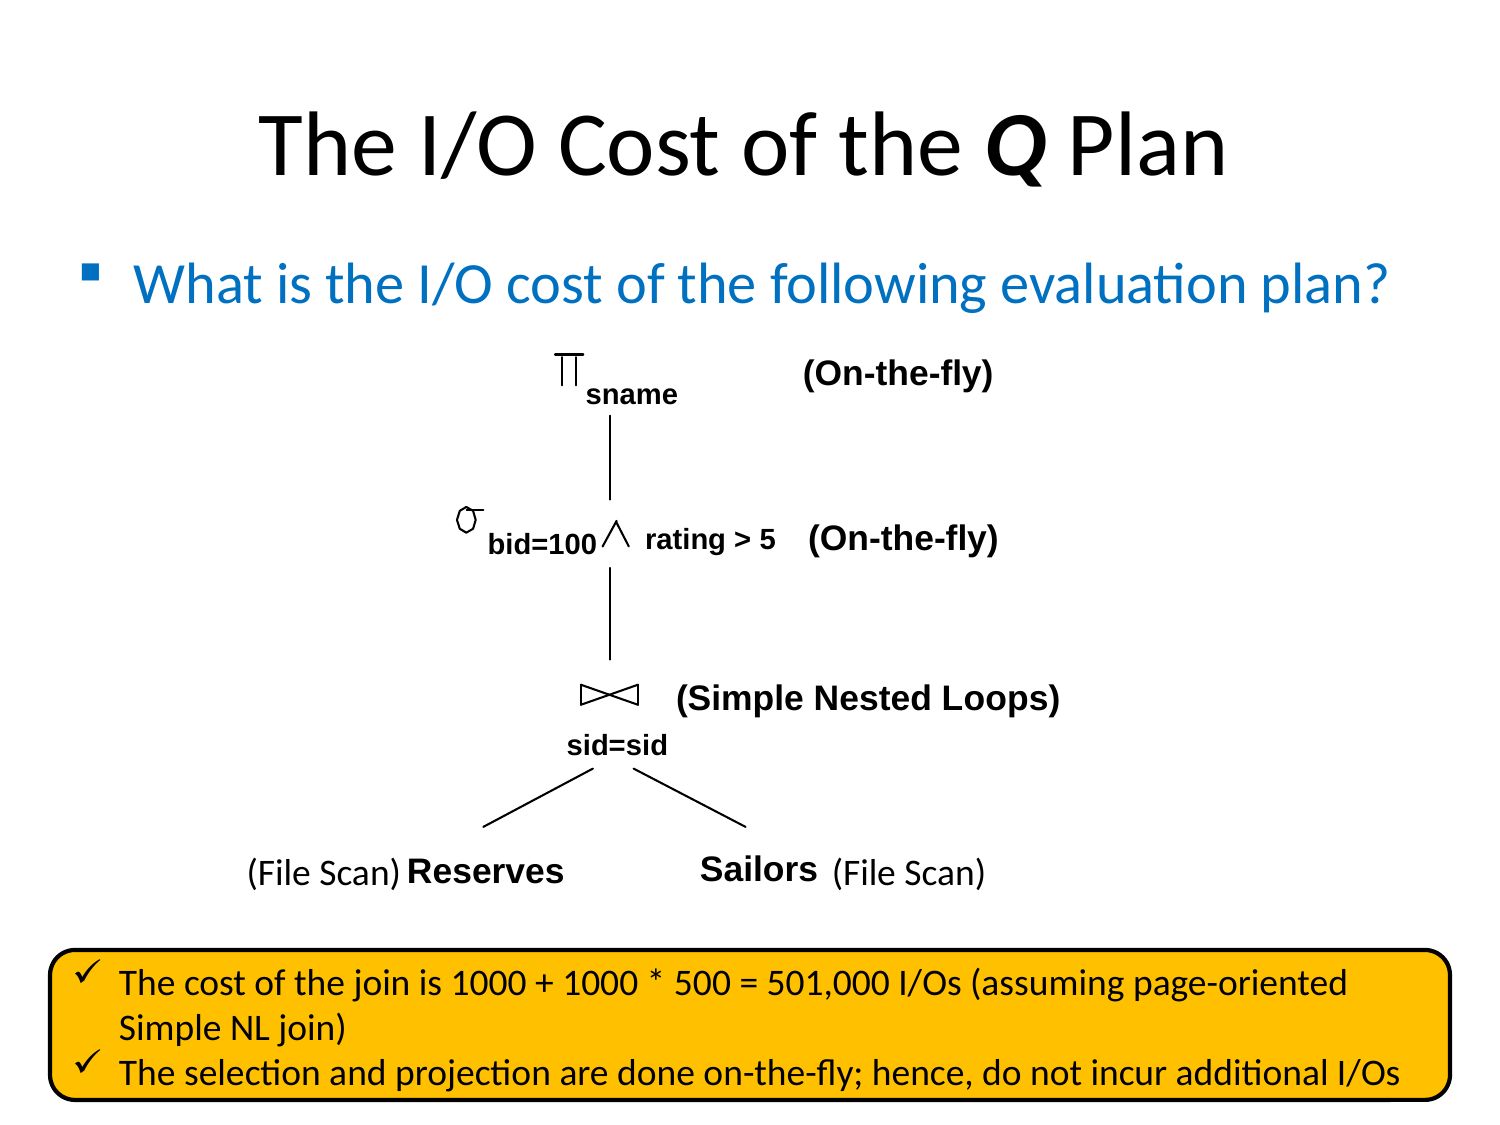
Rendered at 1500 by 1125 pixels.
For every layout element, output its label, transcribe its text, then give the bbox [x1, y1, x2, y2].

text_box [391, 342, 1076, 899]
text_box The cost of the join is 1000 + 1000 * 500 = 501,000 I/Os (assuming page-oriented Simple NL join) The selection and projection are done on-the-fly; hence, do not incur additional I/Os [47, 947, 1453, 1103]
text_box (File Scan) [231, 840, 386, 900]
title The I/O Cost of the Q Plan [12, 45, 1475, 233]
list What is the I/O cost of the following evaluation plan? [62, 237, 1480, 1050]
